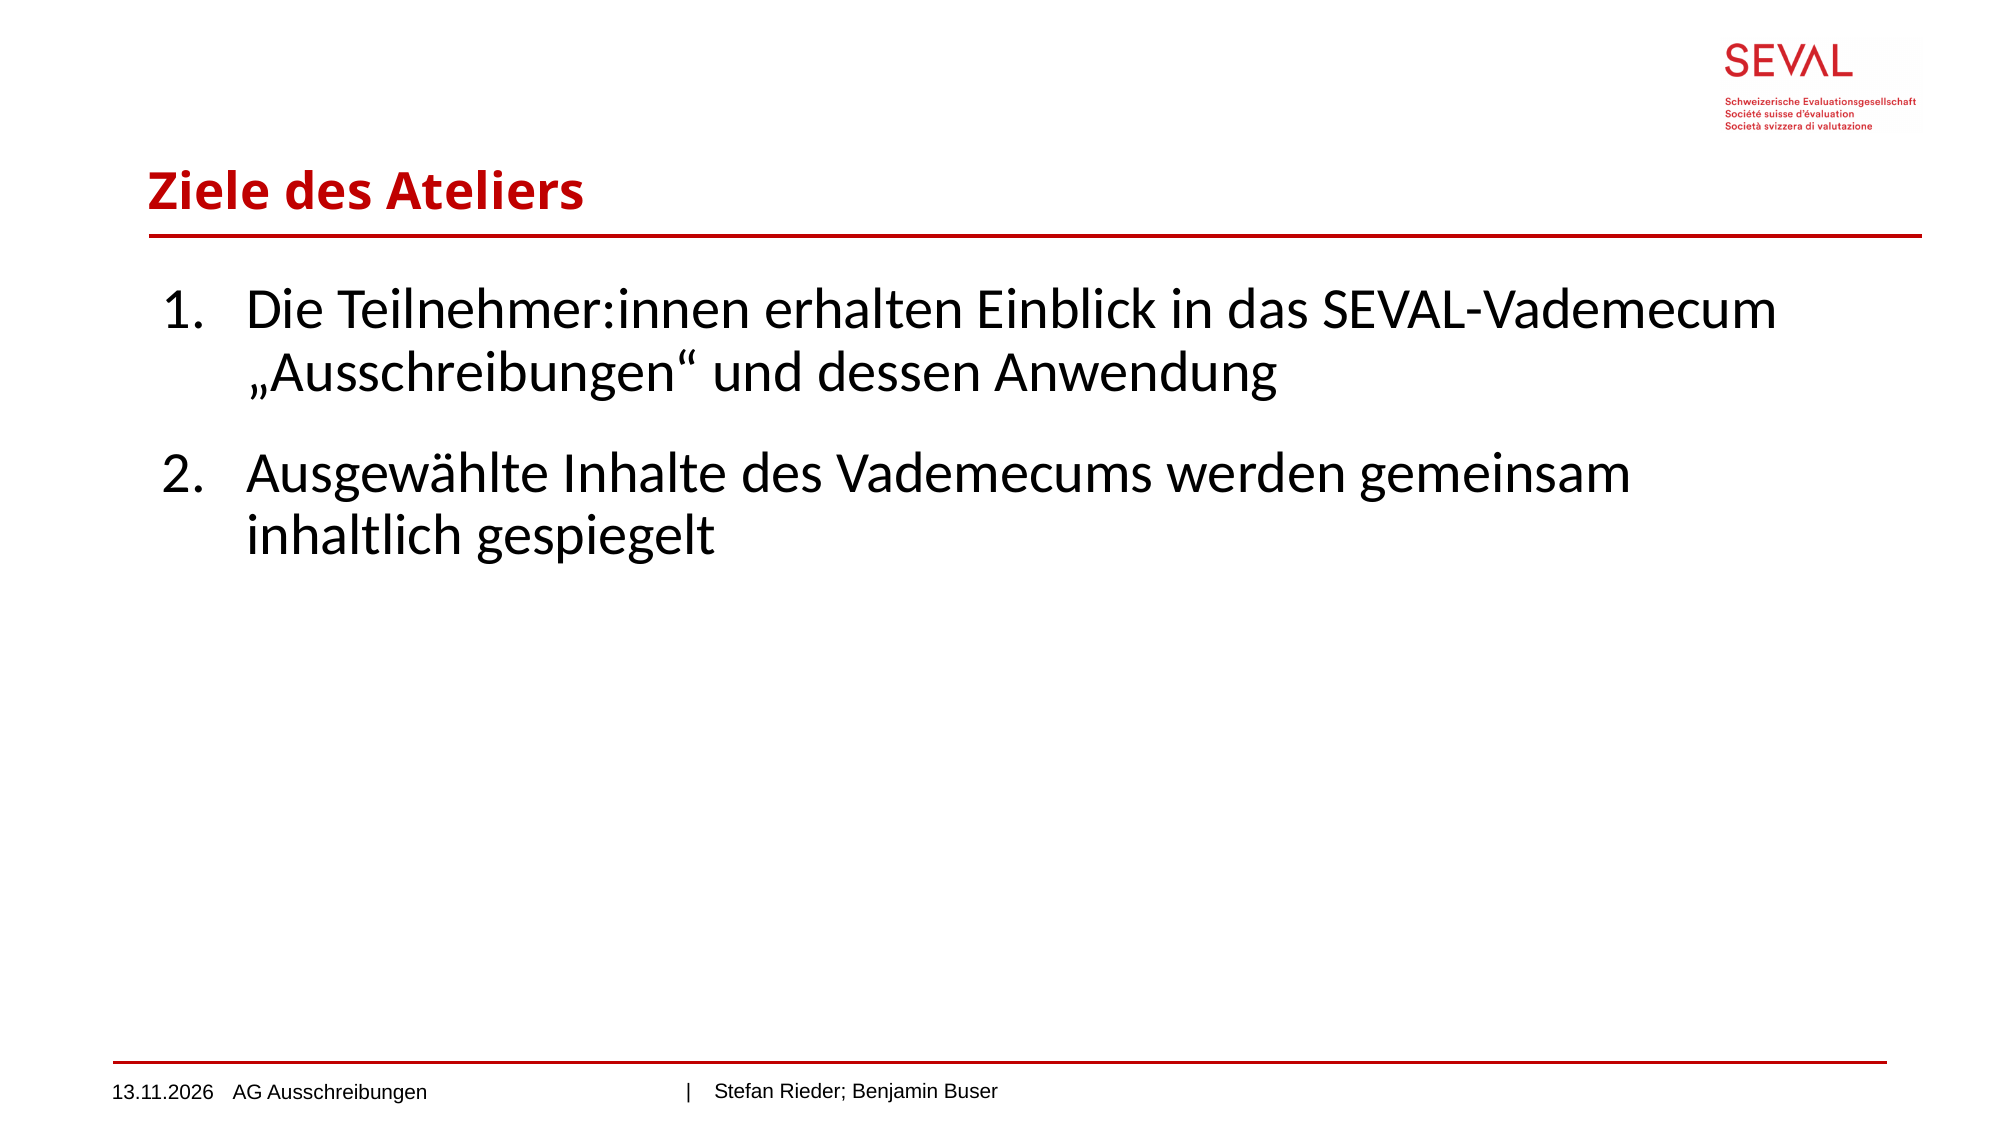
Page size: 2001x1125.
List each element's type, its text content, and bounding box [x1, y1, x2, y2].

title Ziele des Ateliers [133, 157, 1926, 229]
text_box AG Ausschreibungen [217, 1070, 671, 1102]
picture [1720, 37, 1923, 134]
text_box | Stefan Rieder; Benjamin Buser [671, 1070, 1172, 1102]
list Die Teilnehmer:innen erhalten Einblick in das SEVAL-Vademecum „Ausschreibungen“ und dessen Anwendung Ausgewählte Inhalte des Vademecums werden gemeinsam inhaltlich gespiegelt [146, 271, 1853, 1054]
text_box 02.09.2024 [97, 1070, 217, 1094]
